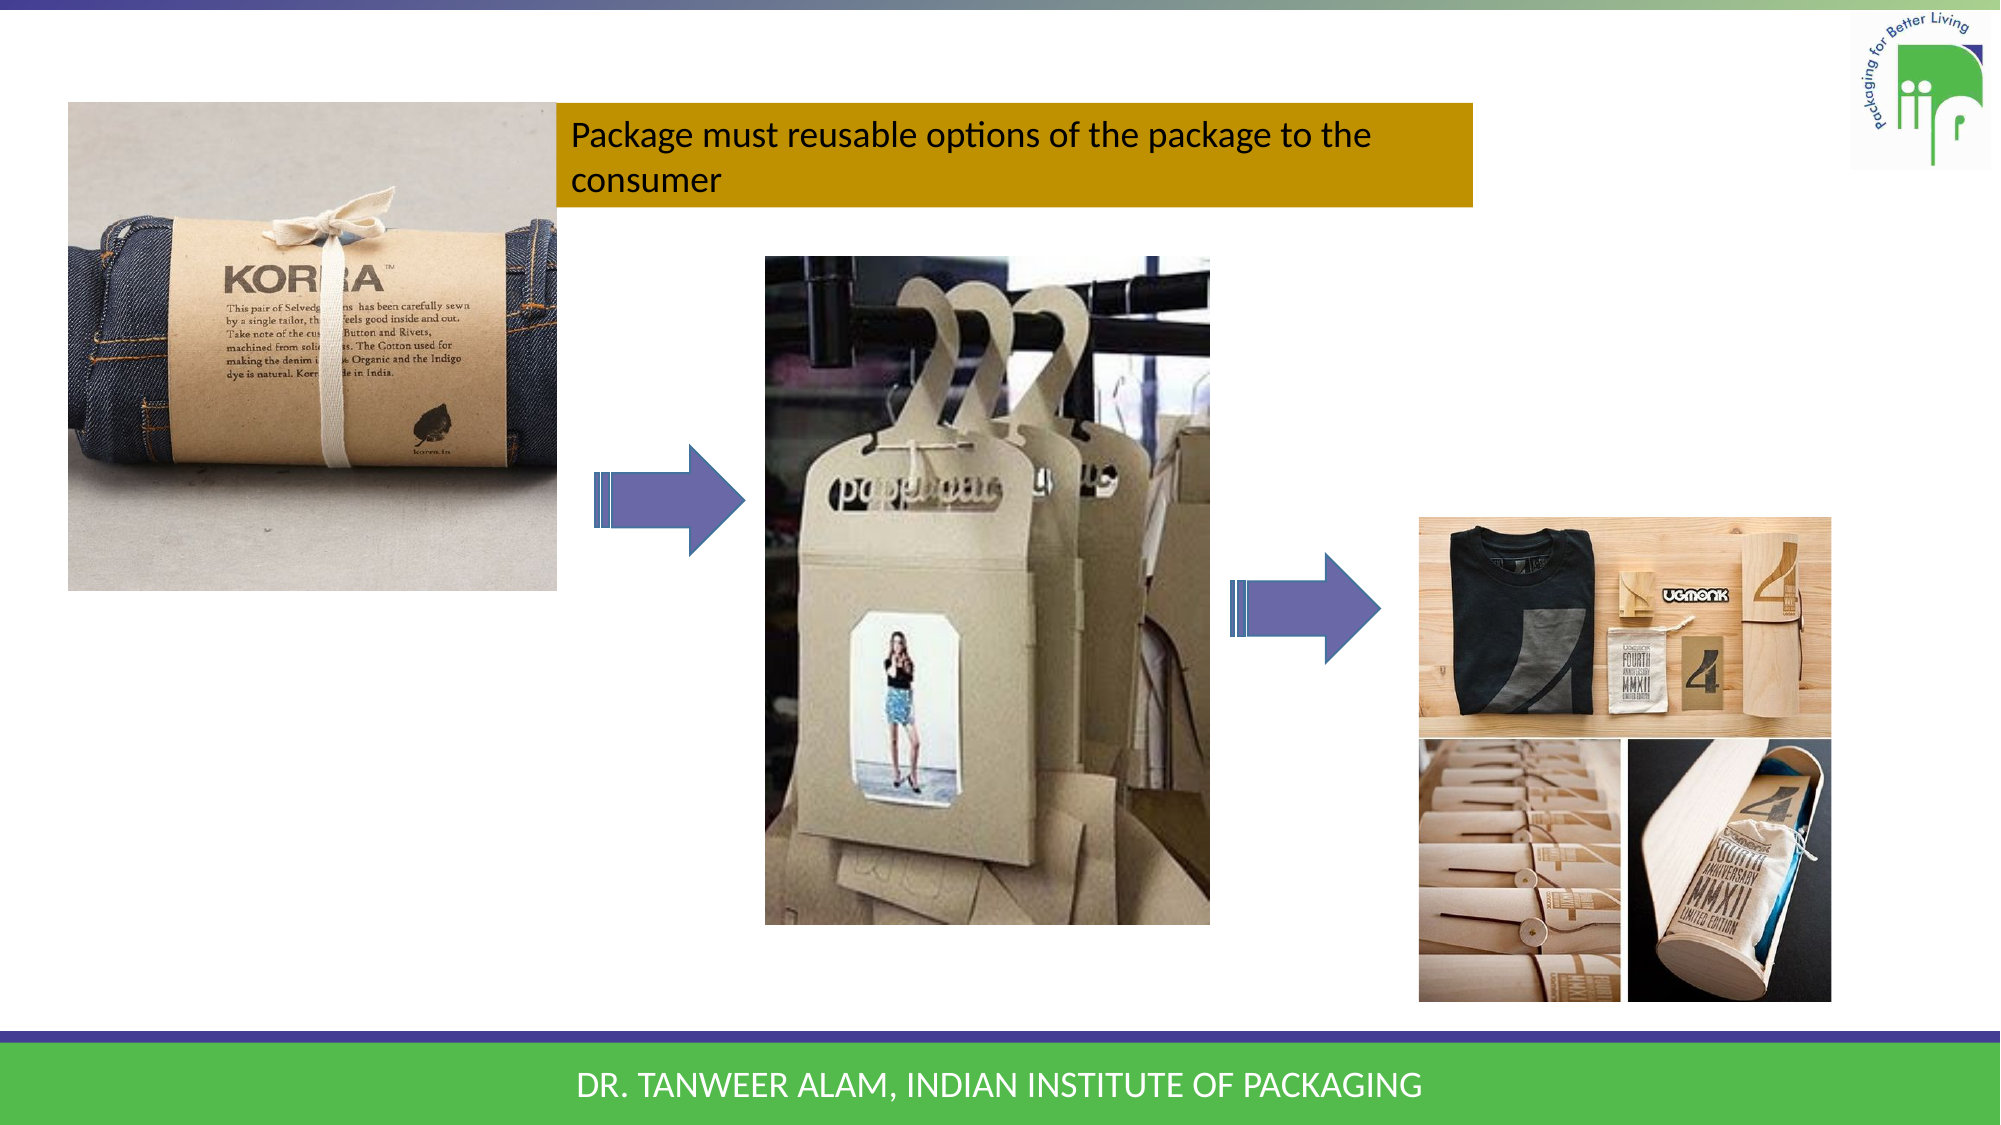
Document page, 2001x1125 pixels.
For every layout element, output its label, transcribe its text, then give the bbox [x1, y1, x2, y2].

text_box [611, 443, 746, 557]
picture [1850, 12, 1991, 170]
picture [1418, 517, 1832, 1002]
text_box Package must reusable options of the package to the consumer [557, 102, 1473, 208]
text_box [594, 472, 600, 528]
picture [765, 256, 1211, 925]
text_box [1237, 551, 1382, 666]
text_box [601, 472, 610, 528]
text_box [1230, 580, 1235, 637]
picture [68, 102, 557, 591]
